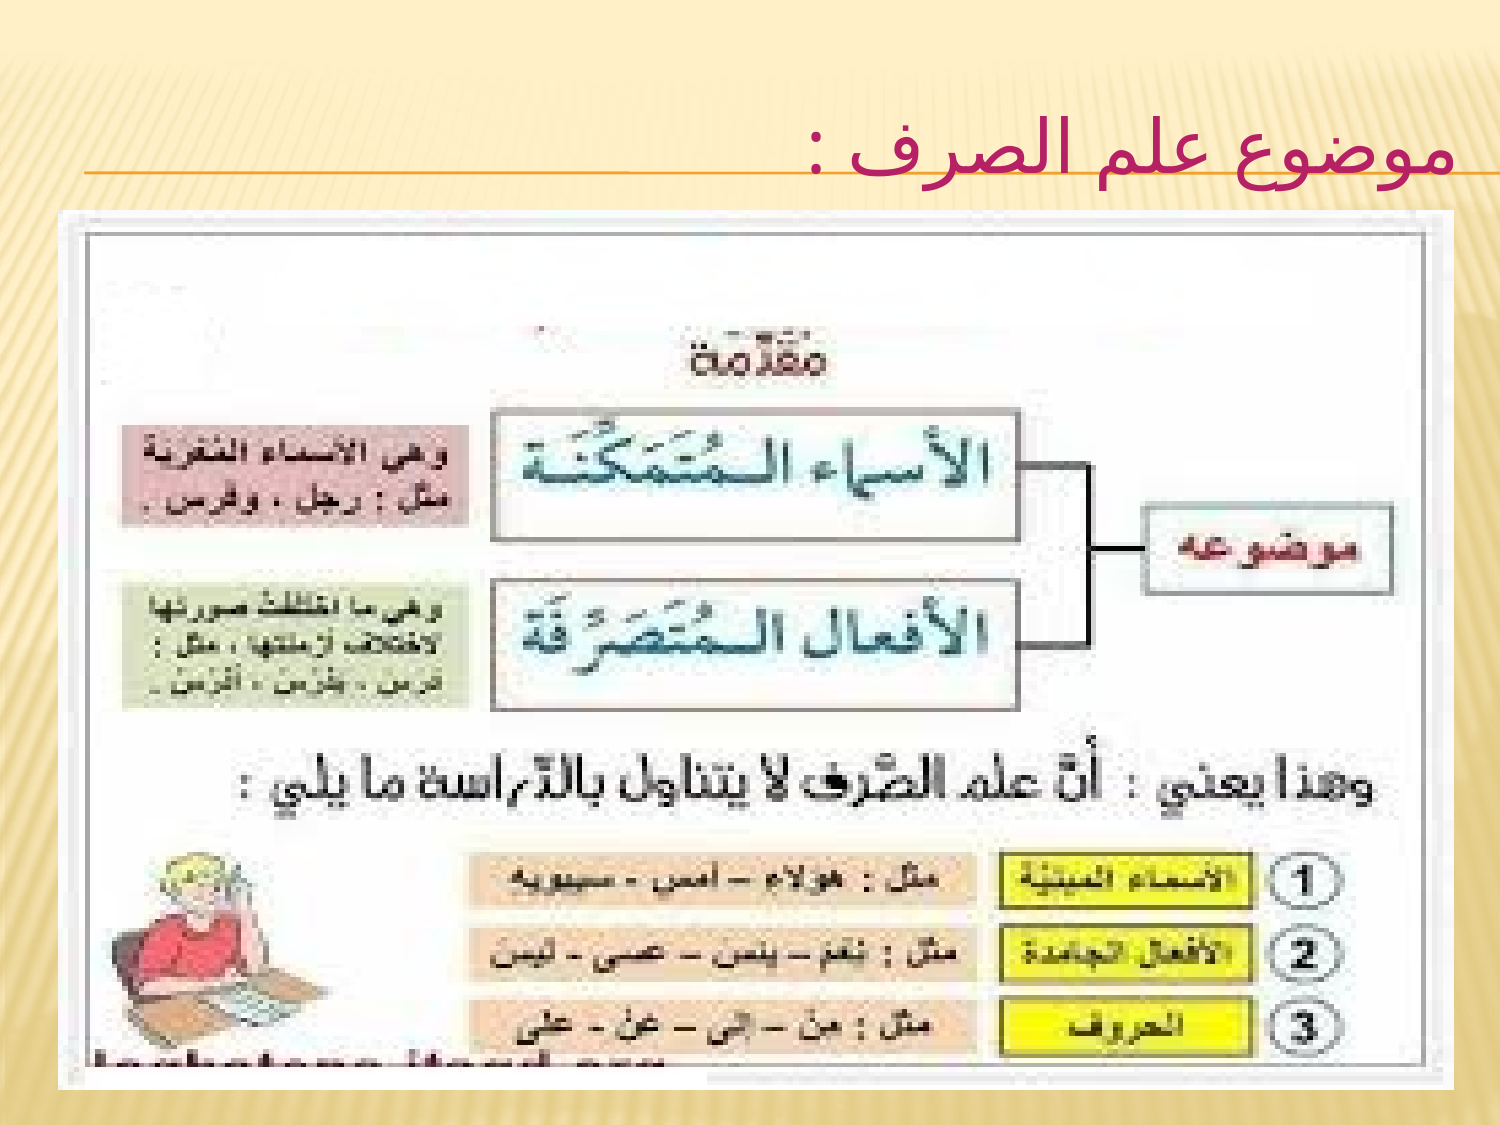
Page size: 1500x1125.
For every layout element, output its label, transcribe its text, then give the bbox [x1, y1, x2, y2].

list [58, 210, 1454, 1091]
title موضوع علم الصرف : [50, 75, 1475, 213]
